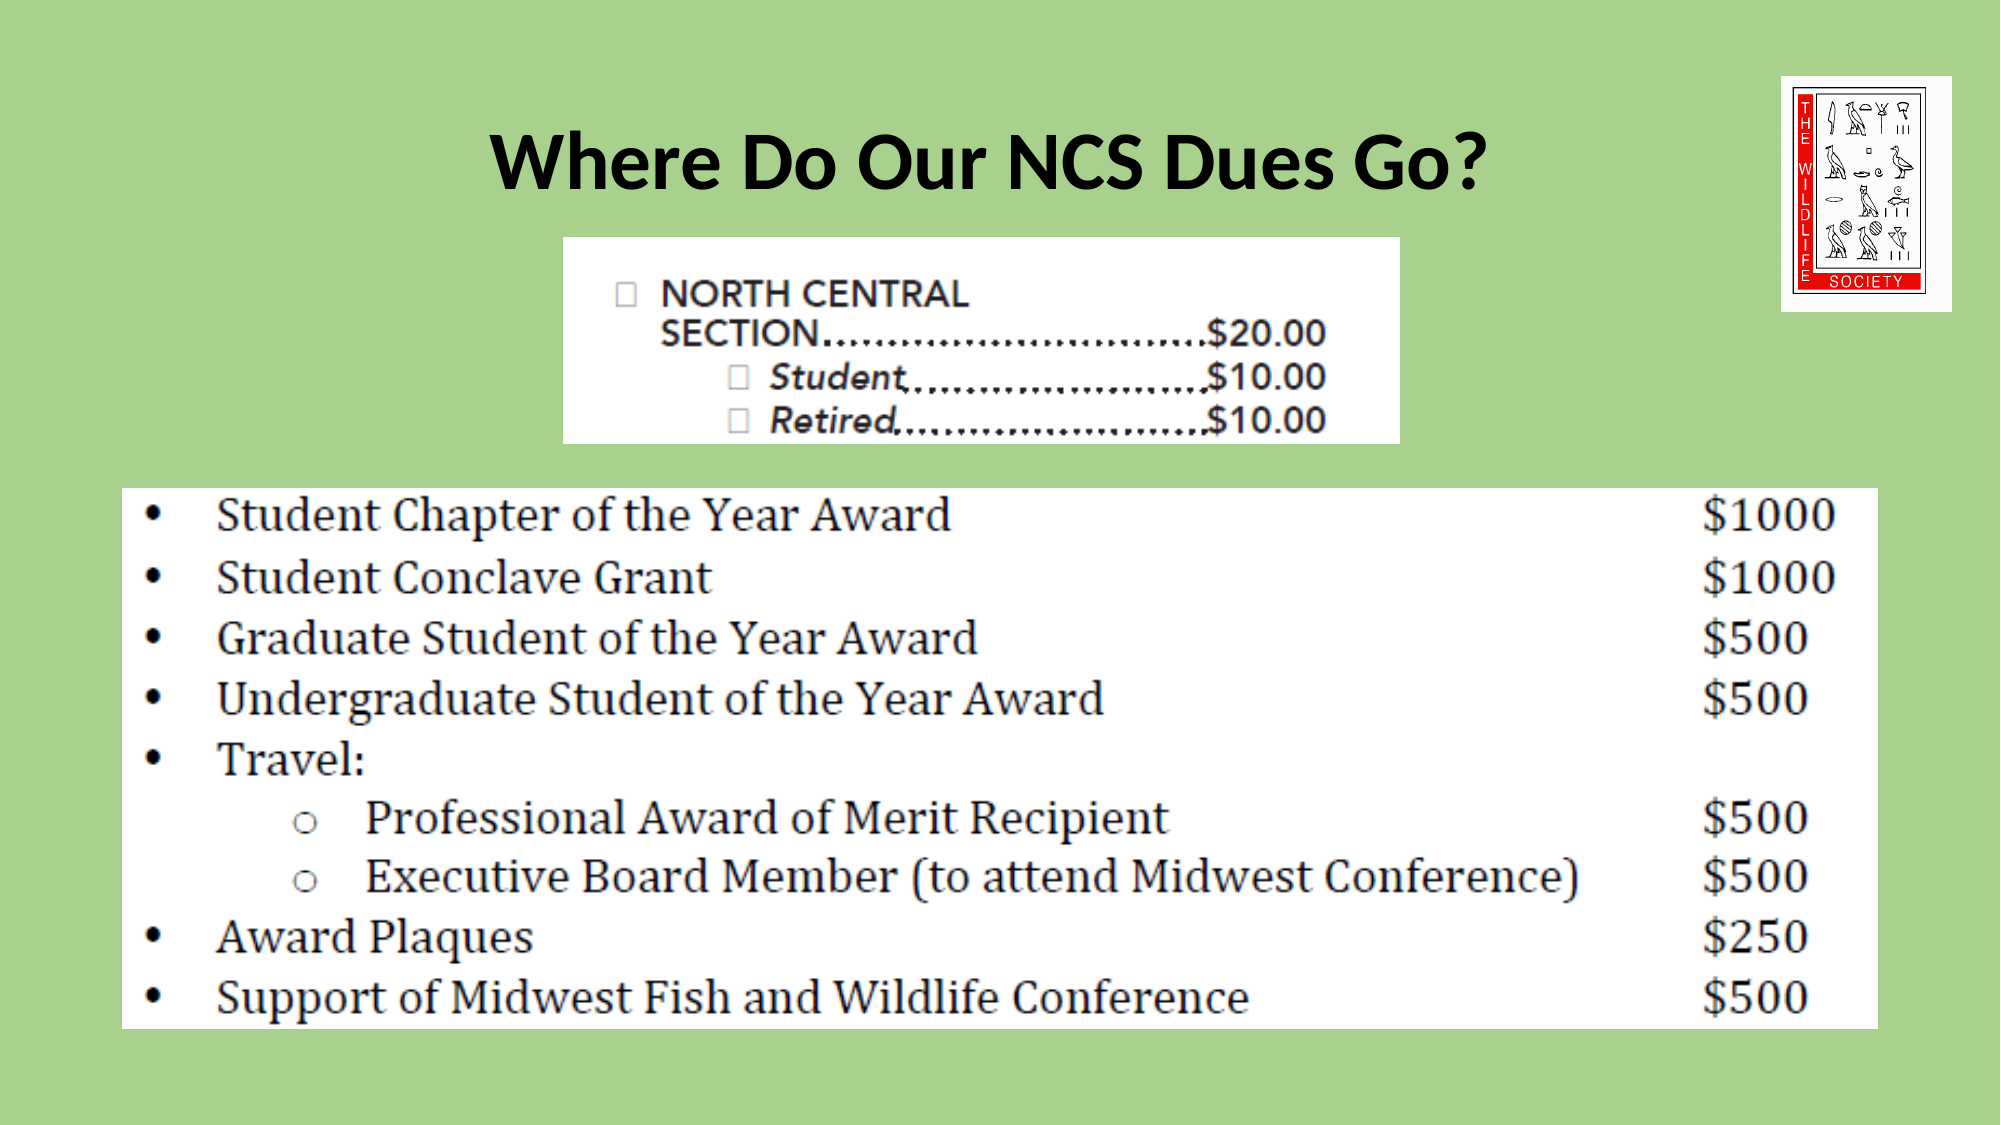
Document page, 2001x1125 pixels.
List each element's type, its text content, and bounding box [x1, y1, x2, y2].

text_box Where Do Our NCS Dues Go? [474, 98, 1566, 214]
picture [563, 237, 1400, 444]
picture [1781, 76, 1952, 312]
picture [122, 488, 1878, 1029]
